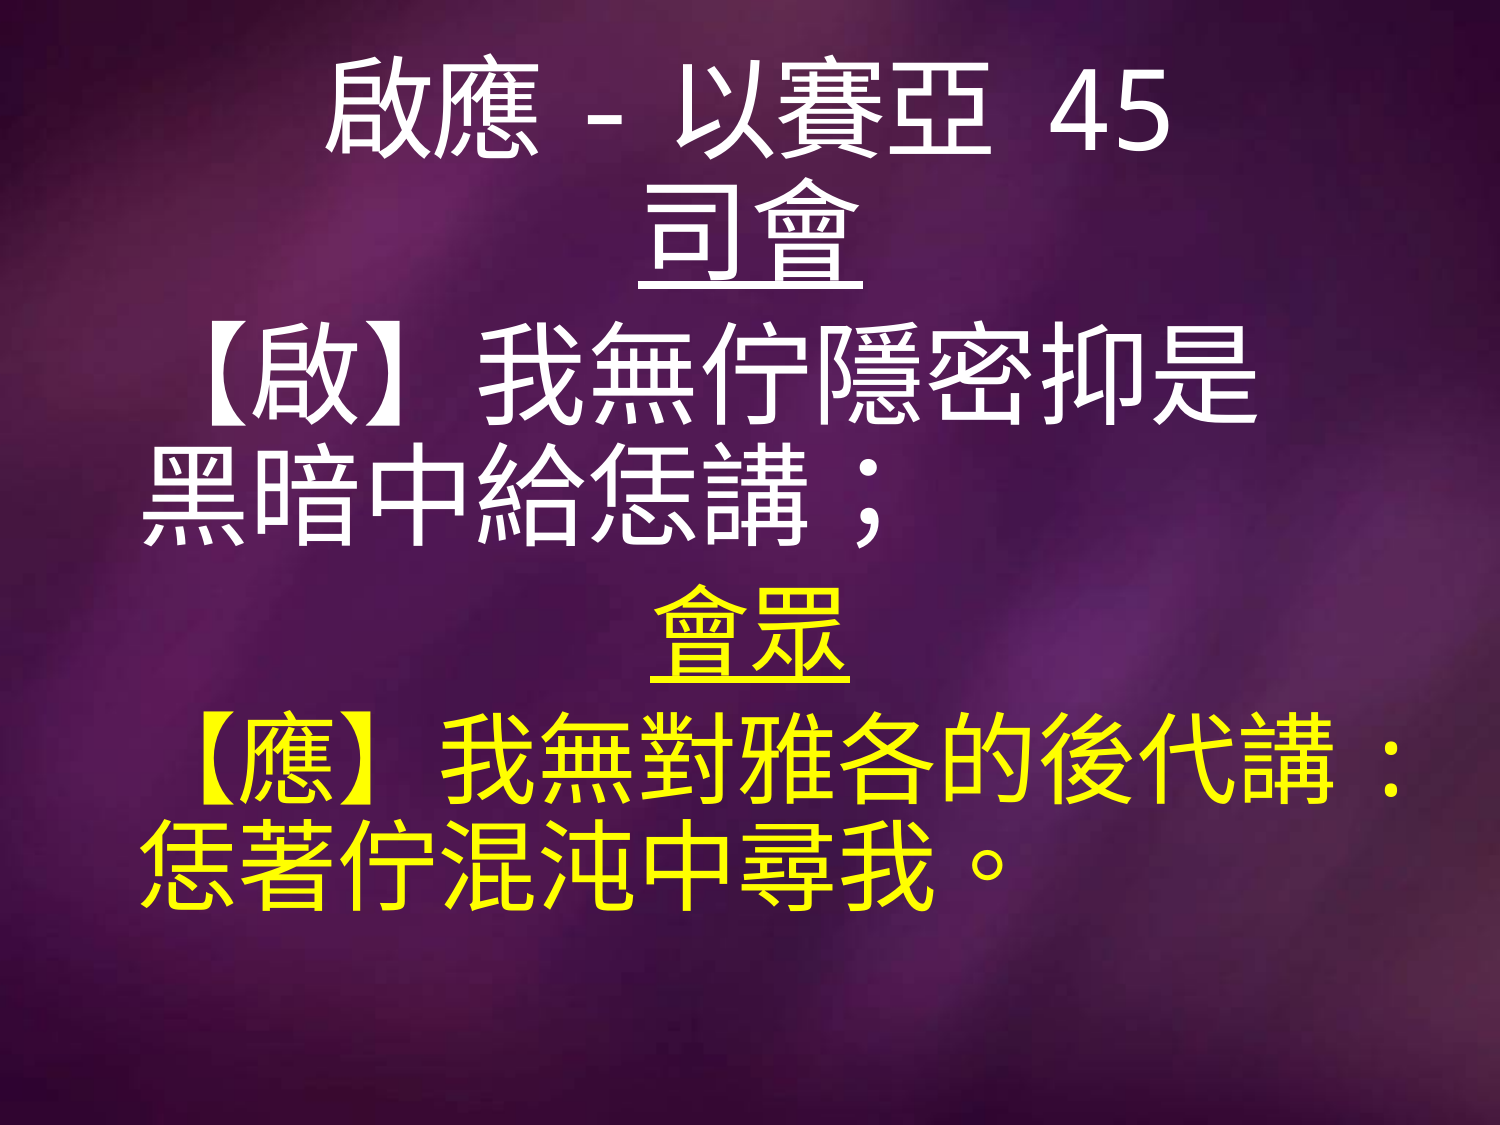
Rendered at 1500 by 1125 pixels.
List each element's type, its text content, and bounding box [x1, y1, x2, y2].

list 司會 【啟】我無佇隱密抑是黑暗中給恁講； 會眾 【應】我無對雅各的後代講:恁著佇混沌中尋我。 [137, 174, 1363, 946]
picture [0, 0, 1500, 1125]
title 啟應-以賽亞 45 [62, 37, 1438, 174]
